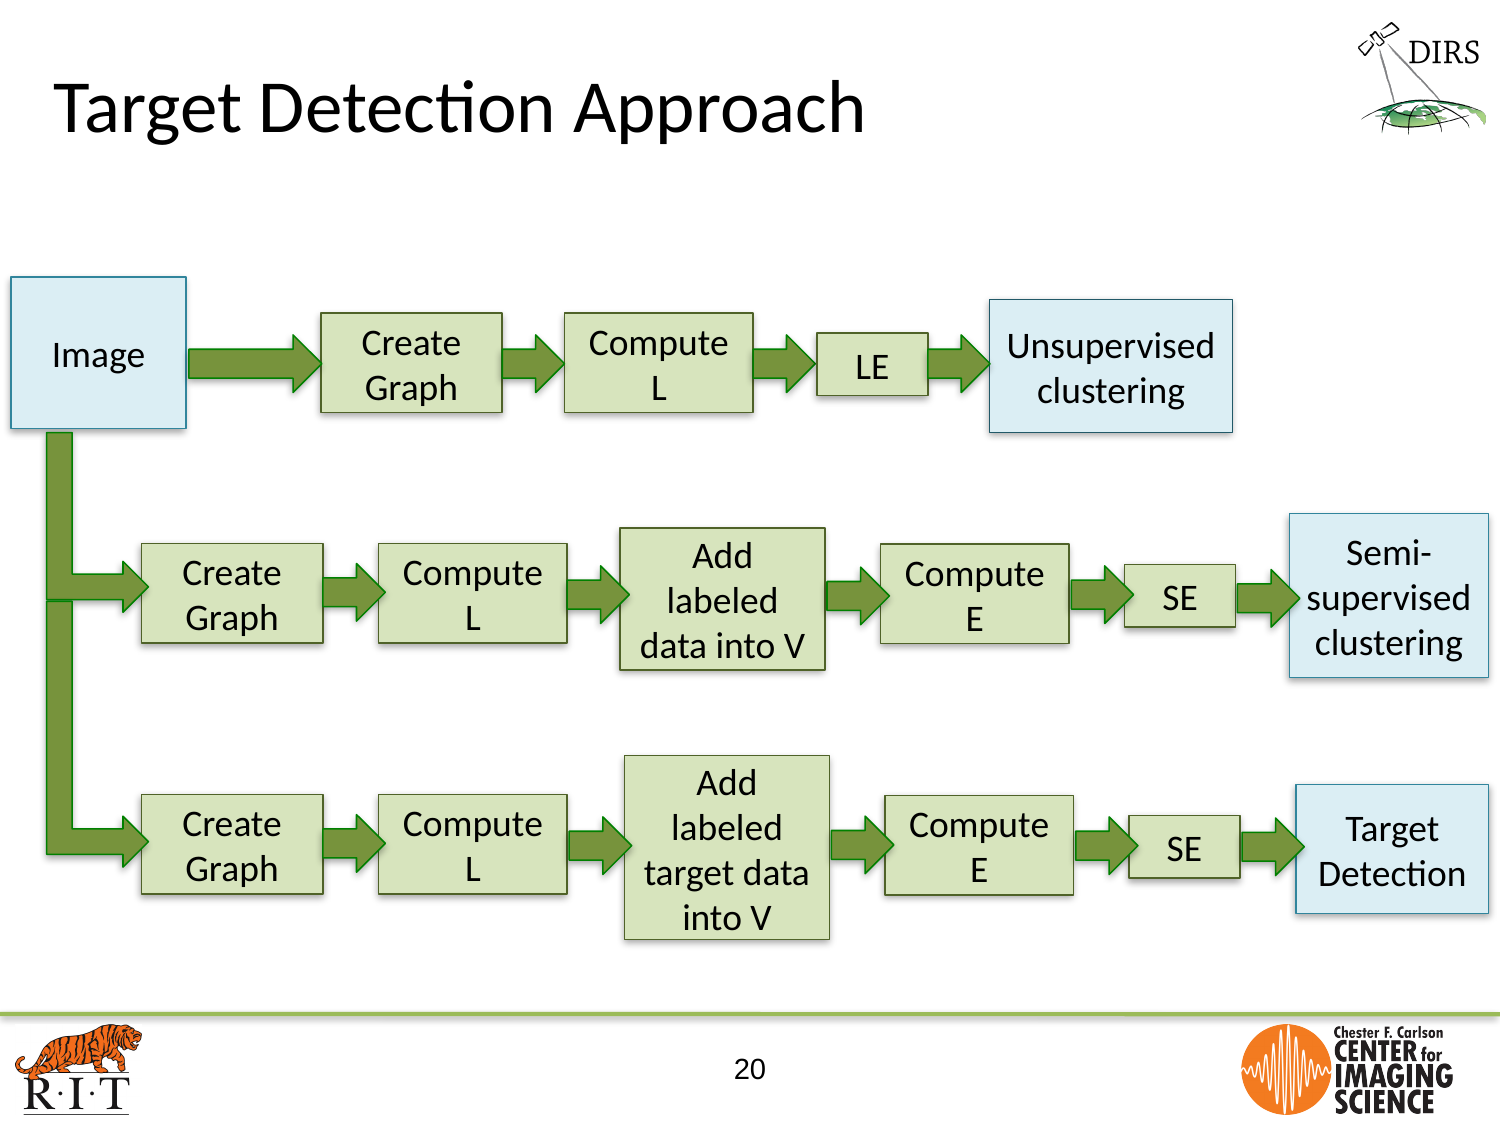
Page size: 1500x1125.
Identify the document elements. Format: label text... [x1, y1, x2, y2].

text_box Create Graph [141, 794, 324, 895]
text_box [322, 813, 386, 873]
text_box [830, 815, 895, 875]
text_box Target Detection [1295, 784, 1489, 914]
text_box [566, 565, 630, 625]
text_box Add labeled data into V [619, 527, 826, 671]
text_box [45, 600, 150, 868]
text_box Compute L [378, 543, 568, 644]
text_box [501, 334, 566, 394]
text_box Compute L [378, 794, 568, 895]
text_box [927, 334, 991, 394]
slide_number 20 [685, 1043, 815, 1104]
text_box SE [1128, 815, 1241, 879]
text_box LE [816, 332, 929, 396]
picture [15, 1024, 142, 1115]
text_box Add labeled target data into V [624, 755, 830, 940]
text_box Compute E [884, 795, 1074, 896]
text_box Create Graph [141, 543, 324, 644]
picture [1360, 22, 1486, 135]
text_box Semi-supervised clustering [1289, 513, 1489, 678]
text_box Create Graph [320, 312, 503, 413]
text_box SE [1124, 564, 1236, 628]
text_box [188, 334, 323, 394]
text_box [568, 816, 633, 876]
text_box [322, 562, 386, 622]
text_box [752, 334, 811, 394]
text_box [826, 566, 891, 626]
text_box [1074, 816, 1139, 876]
text_box [1236, 568, 1301, 628]
text_box Image [10, 276, 187, 429]
text_box Compute L [564, 312, 754, 413]
text_box [1241, 817, 1305, 877]
text_box Unsupervised clustering [989, 299, 1233, 433]
text_box [45, 431, 150, 613]
title Target Detection Approach [38, 22, 1360, 183]
picture [1241, 1024, 1455, 1115]
text_box Compute E [880, 543, 1070, 644]
text_box [1070, 565, 1135, 625]
